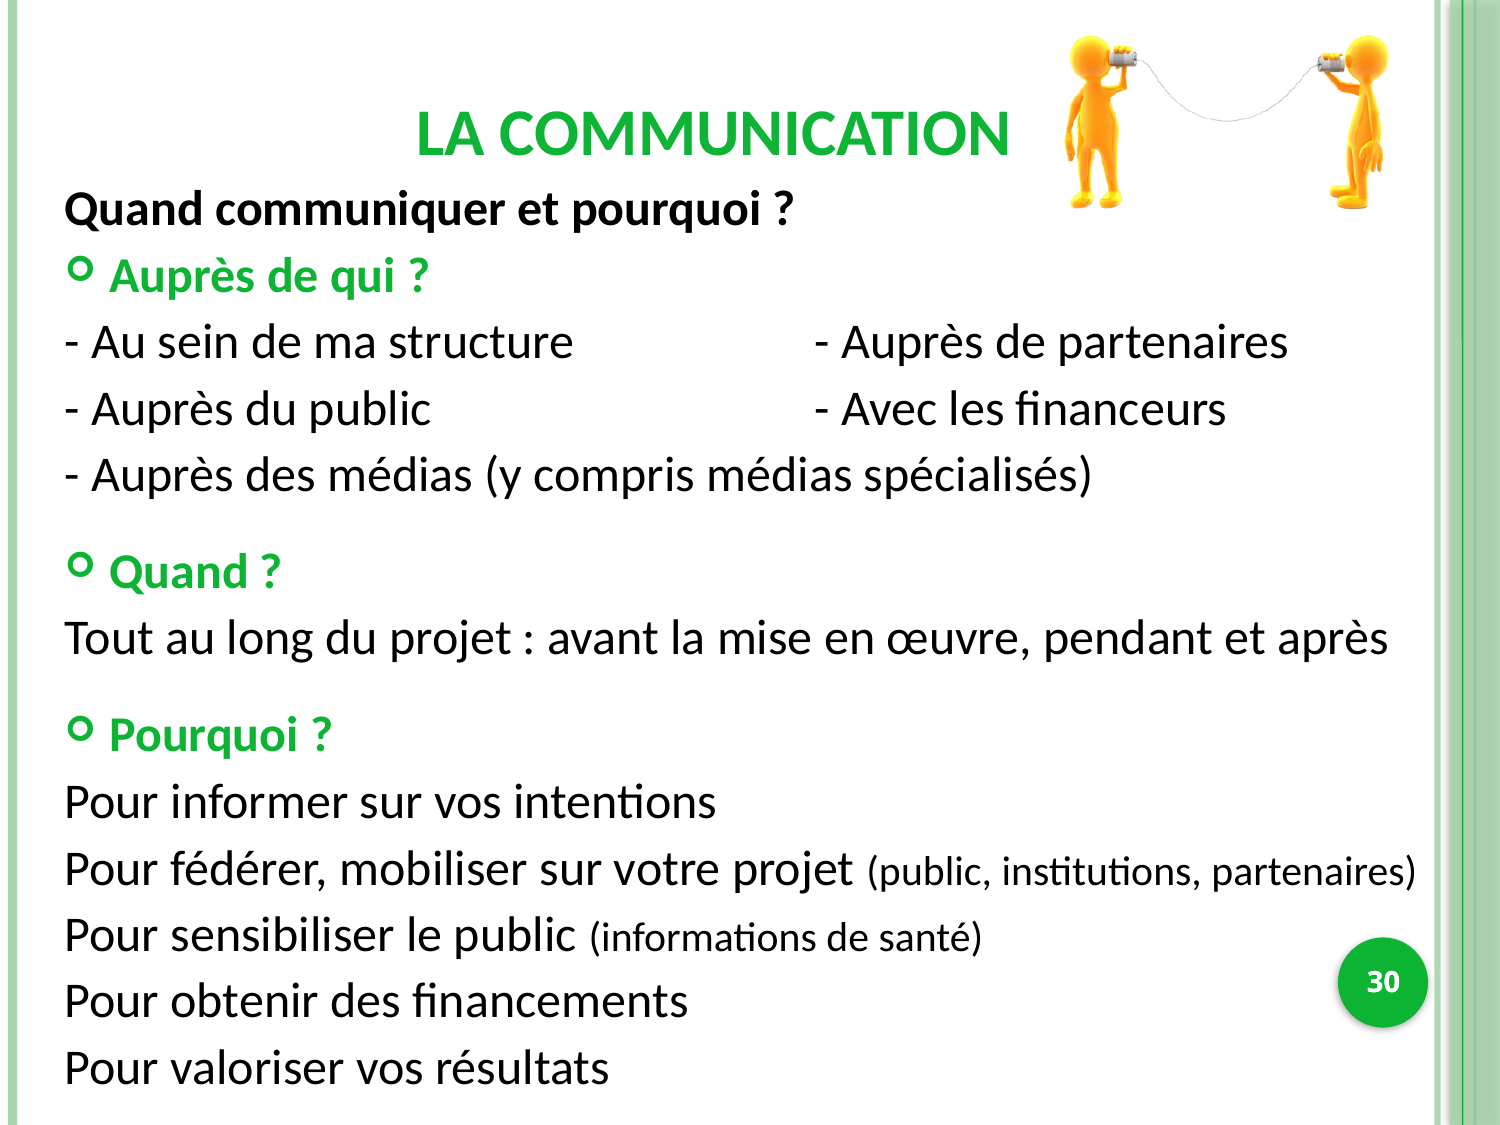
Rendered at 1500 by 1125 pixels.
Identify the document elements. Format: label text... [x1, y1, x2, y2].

text_box La communication [75, 49, 1046, 176]
picture [1052, 24, 1401, 220]
text_box Quand communiquer et pourquoi ? Auprès de qui ? - Au sein de ma structure - Auprès de partenaires - Auprès du public - Avec les financeurs - Auprès des médias (y compris médias spécialisés) Quand ? Tout au long du projet : avant la mise en œuvre, pendant et après Pourquoi ? Pour informer sur vos intentions Pour fédérer, mobiliser sur votre projet (public, institutions, partenaires) Pour sensibiliser le public (informations de santé) Pour obtenir des financements Pour valoriser vos résultats [50, 174, 1438, 1125]
